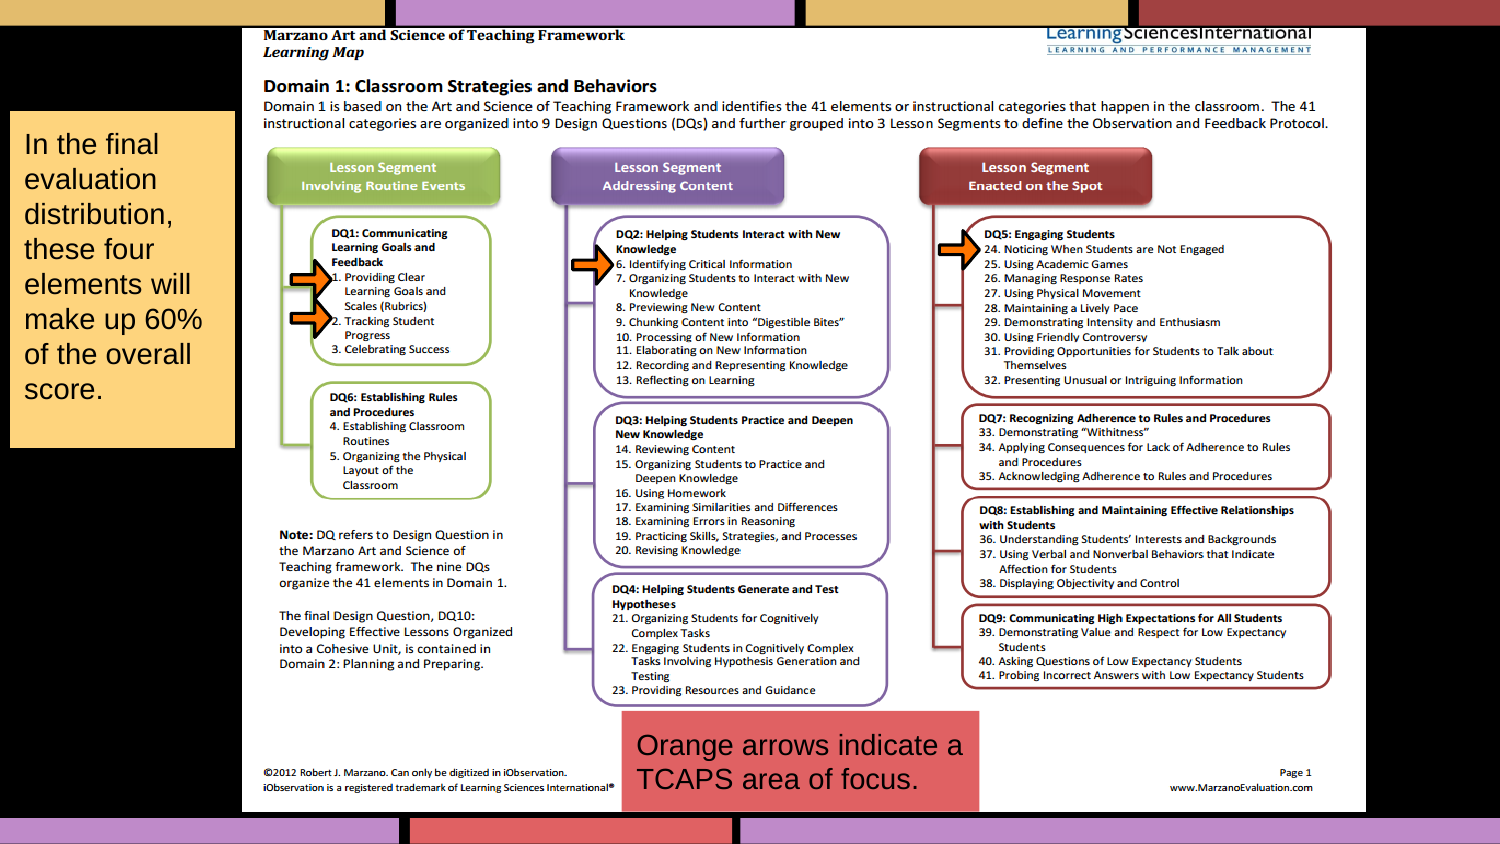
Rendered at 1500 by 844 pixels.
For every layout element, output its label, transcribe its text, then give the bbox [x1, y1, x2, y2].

picture [242, 28, 1366, 812]
text_box In the final evaluation distribution, these four elements will make up 60% of the overall score. [9, 110, 236, 450]
